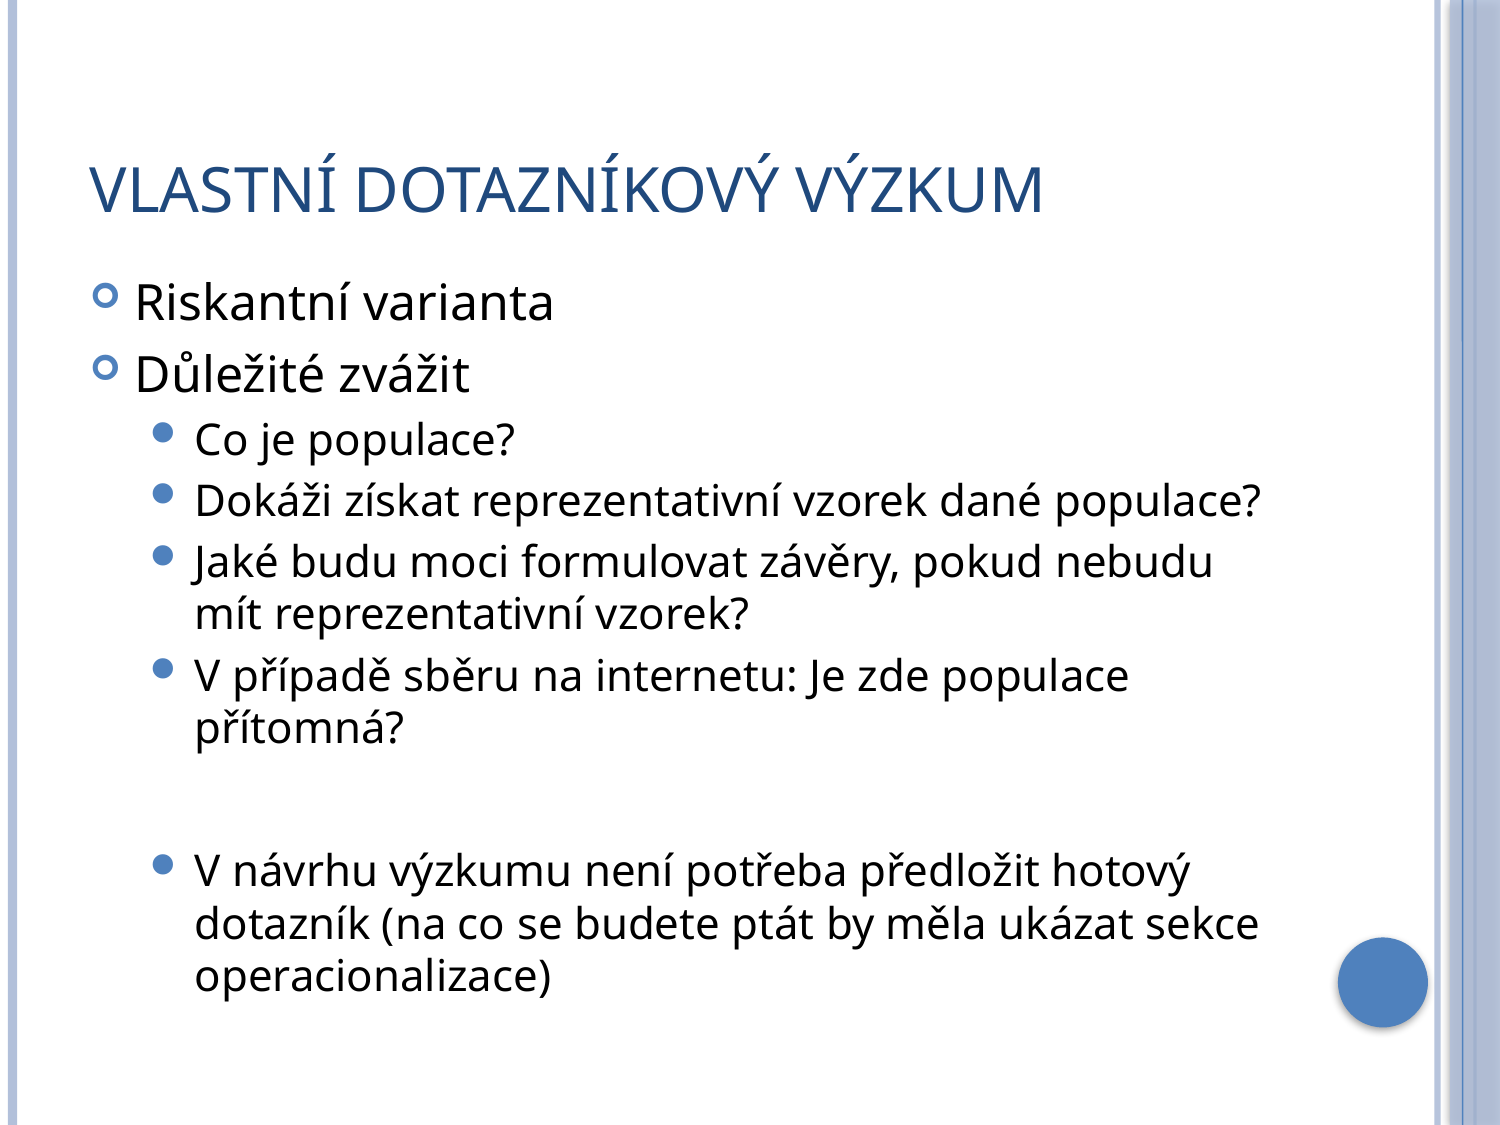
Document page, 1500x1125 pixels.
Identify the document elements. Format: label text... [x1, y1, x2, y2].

title Vlastní dotazníkový výzkum [75, 45, 1300, 233]
list Riskantní varianta Důležité zvážit Co je populace? Dokáži získat reprezentativní vzorek dané populace? Jaké budu moci formulovat závěry, pokud nebudu mít reprezentativní vzorek? V případě sběru na internetu: Je zde populace přítomná? V návrhu výzkumu není potřeba předložit hotový dotazník (na co se budete ptát by měla ukázat sekce operacionalizace) [75, 262, 1300, 1062]
